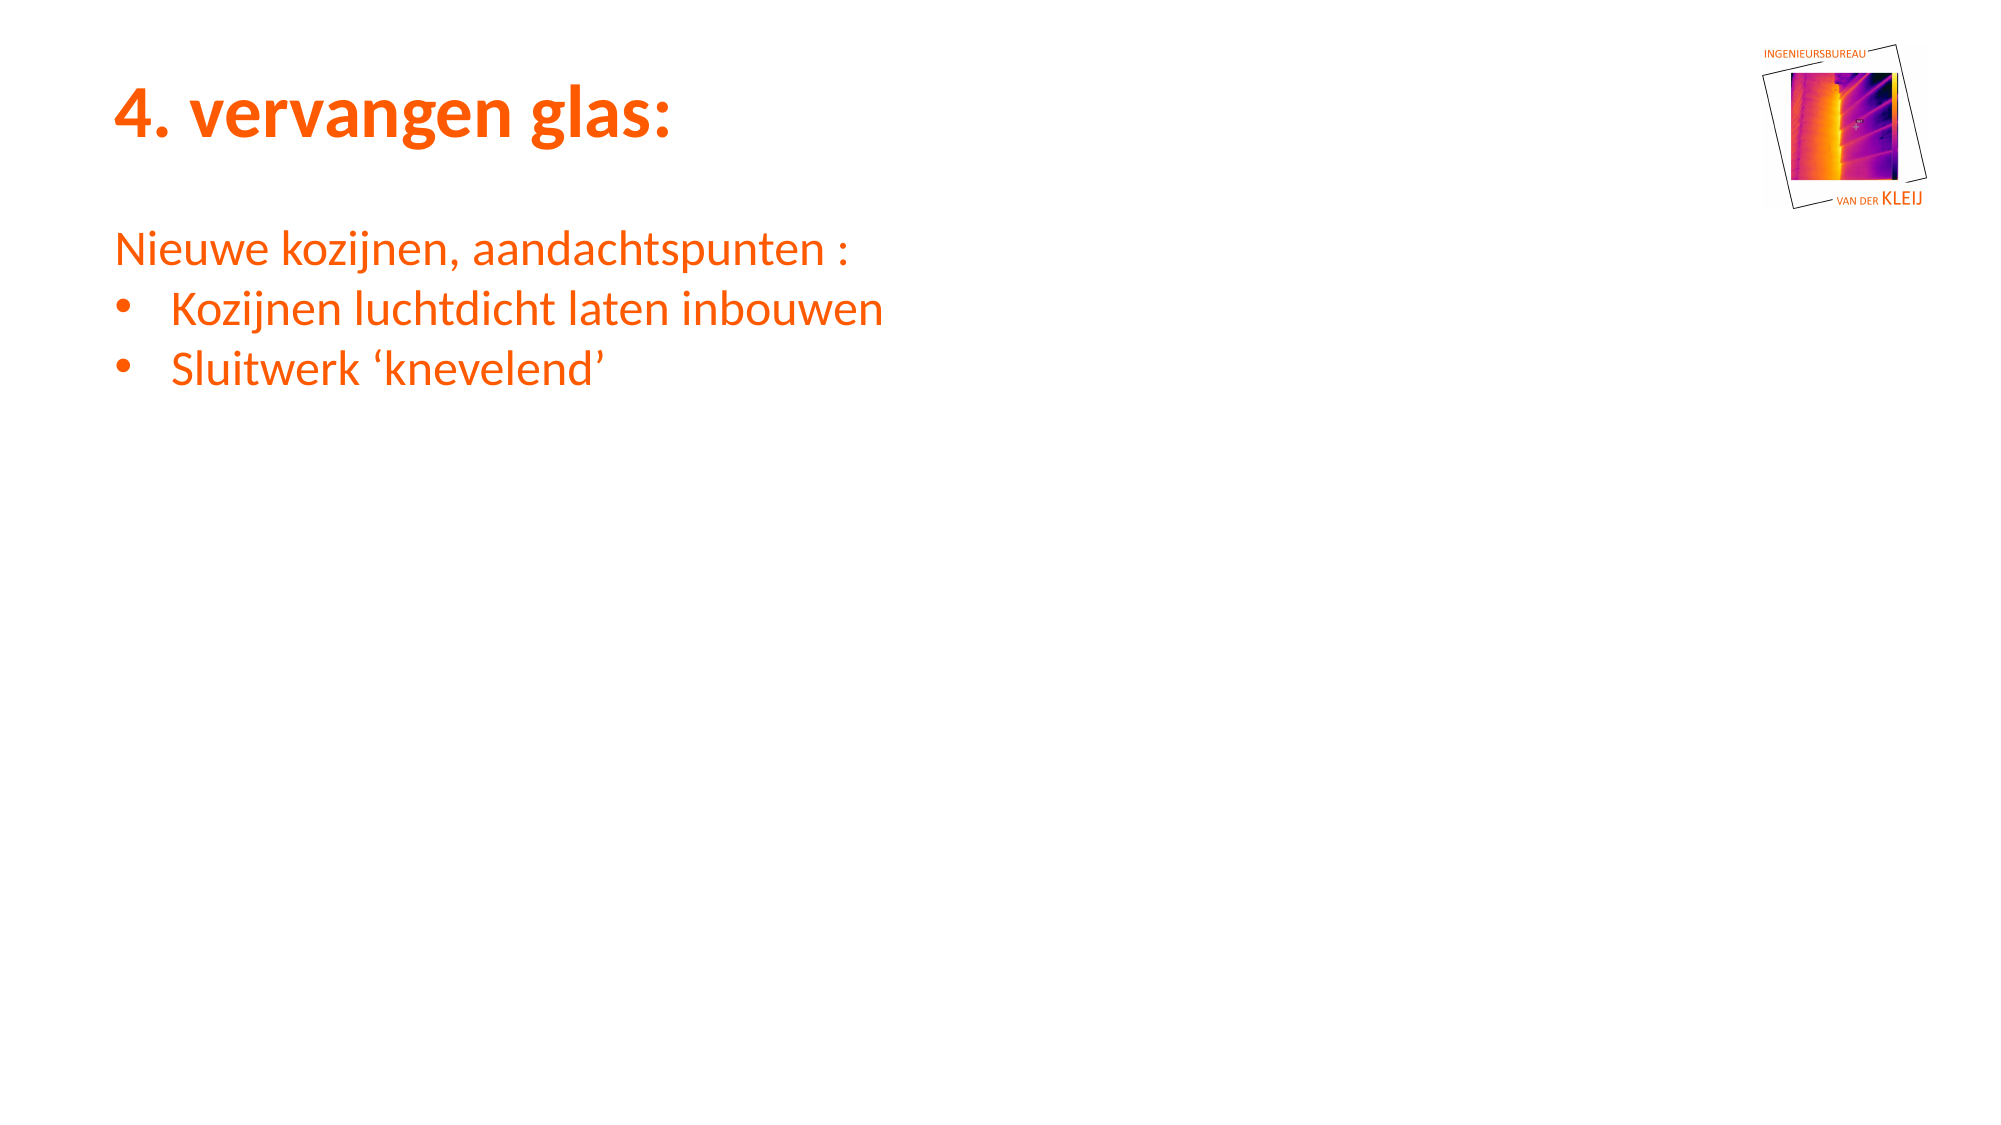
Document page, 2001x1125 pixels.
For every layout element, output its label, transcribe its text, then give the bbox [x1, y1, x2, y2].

text_box Nieuwe kozijnen, aandachtspunten : Kozijnen luchtdicht laten inbouwen Sluitwerk ‘knevelend’ [99, 208, 1853, 463]
title 4. vervangen glas: [99, 45, 1715, 170]
picture [1762, 44, 1927, 209]
